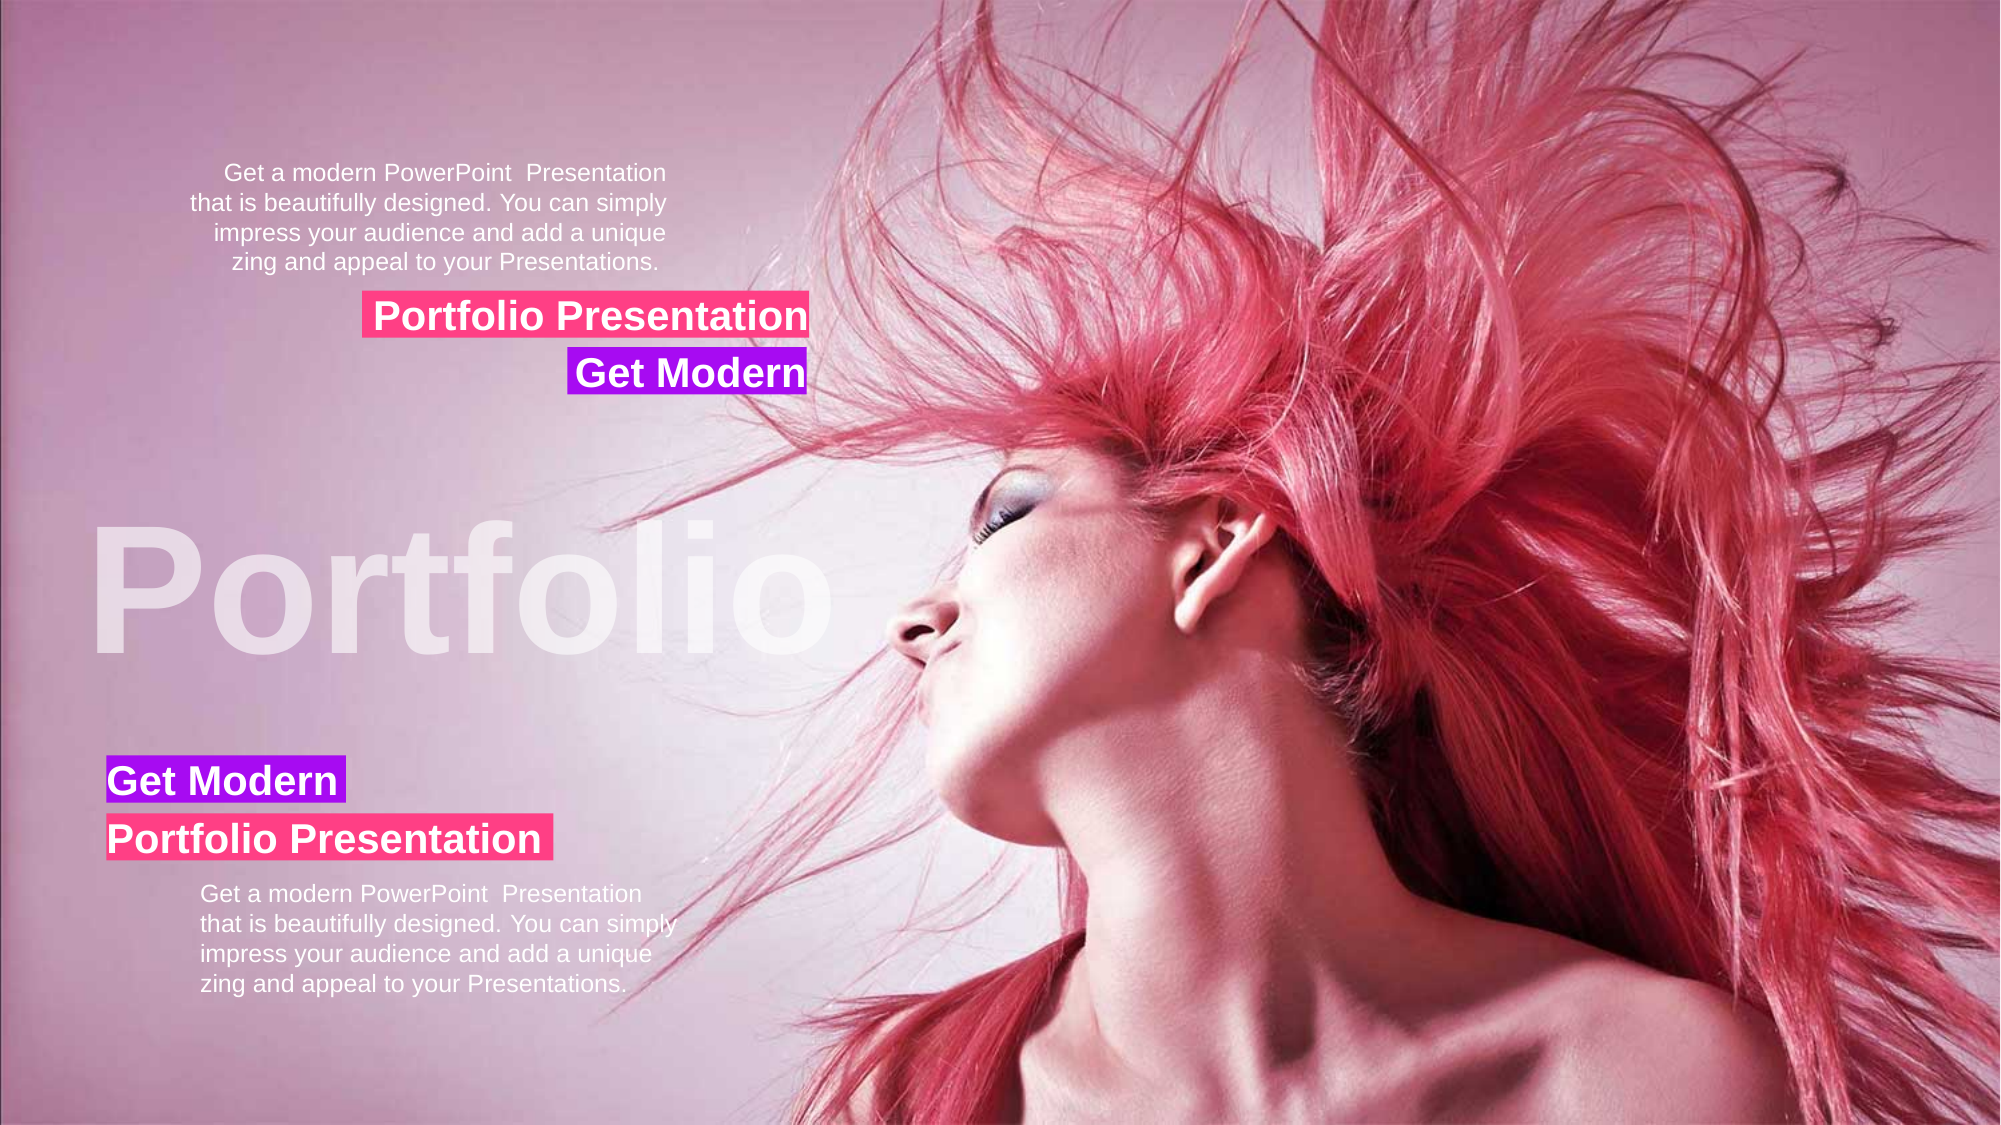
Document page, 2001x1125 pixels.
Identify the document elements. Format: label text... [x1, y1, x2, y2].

text_box Portfolio Presentation [362, 290, 810, 338]
text_box Get Modern [567, 347, 807, 395]
text_box Get a modern PowerPoint Presentation that is beautifully designed. You can simply impress your audience and add a unique zing and appeal to your Presentations. [200, 869, 708, 1002]
text_box Portfolio [70, 434, 950, 703]
picture [0, 0, 2001, 1125]
text_box Portfolio Presentation [106, 813, 554, 861]
text_box Get a modern PowerPoint Presentation that is beautifully designed. You can simply impress your audience and add a unique zing and appeal to your Presentations. [175, 148, 683, 280]
text_box Get Modern [106, 755, 346, 803]
